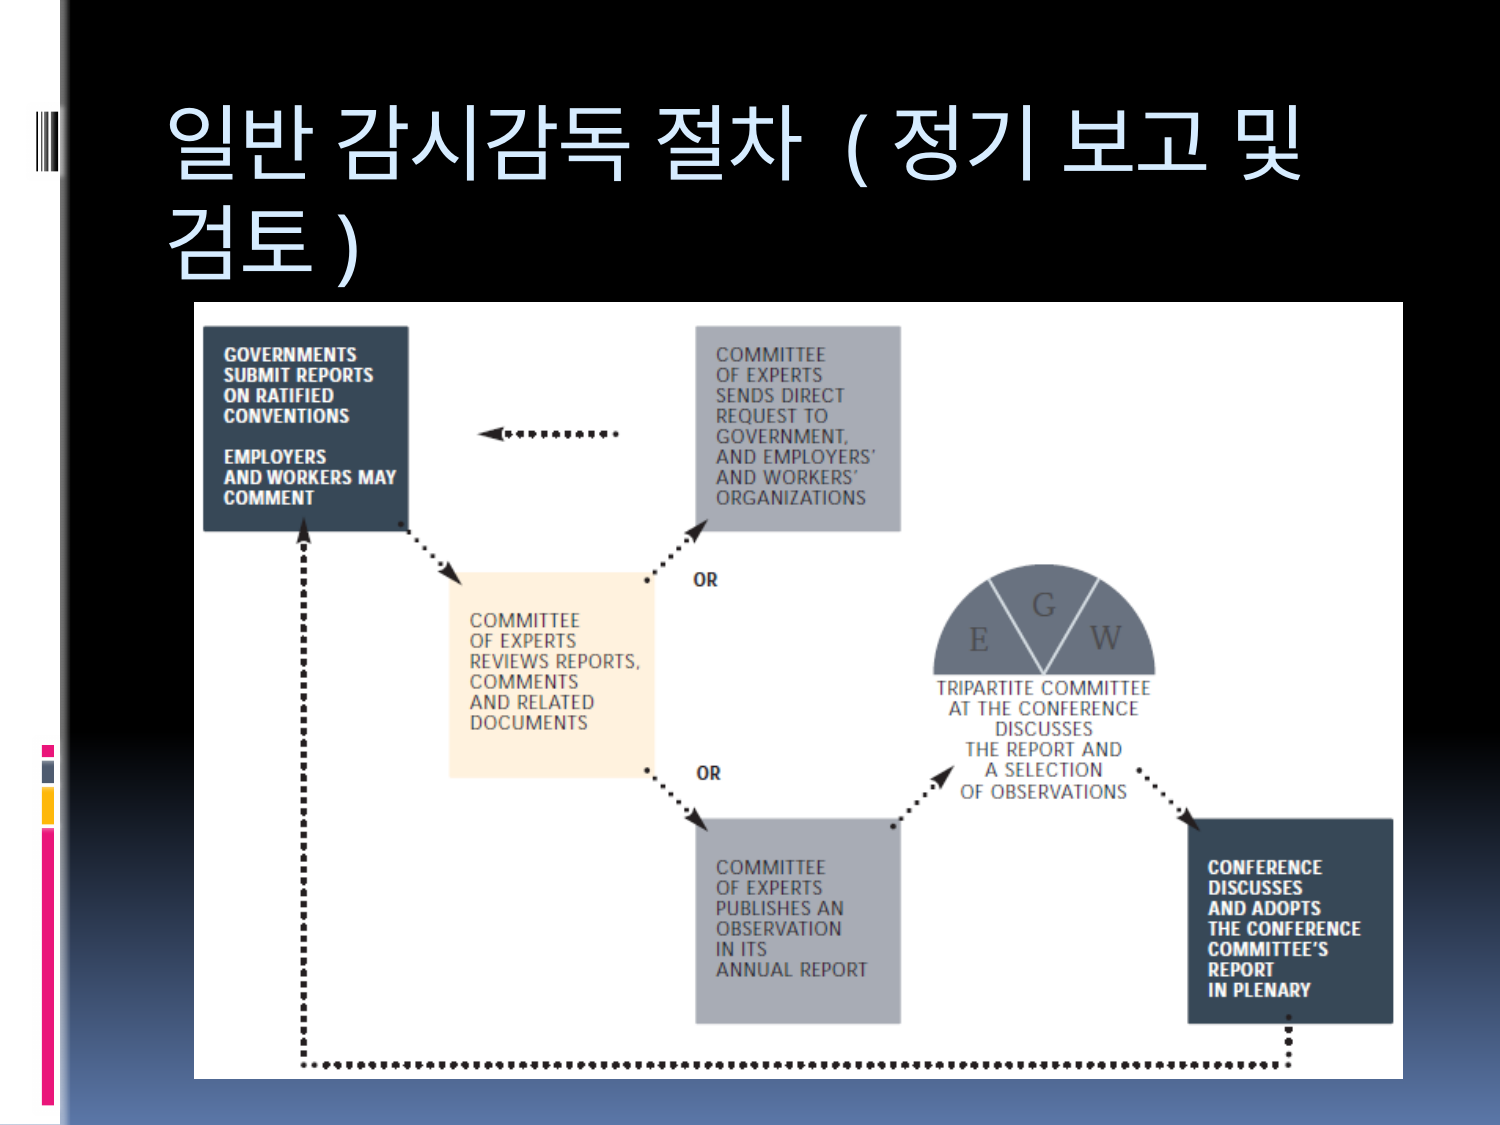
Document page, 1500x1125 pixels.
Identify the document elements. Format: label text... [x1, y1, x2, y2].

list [194, 302, 1403, 1079]
title 일반 감시감독 절차 (정기 보고 및 검토) [150, 83, 1425, 234]
